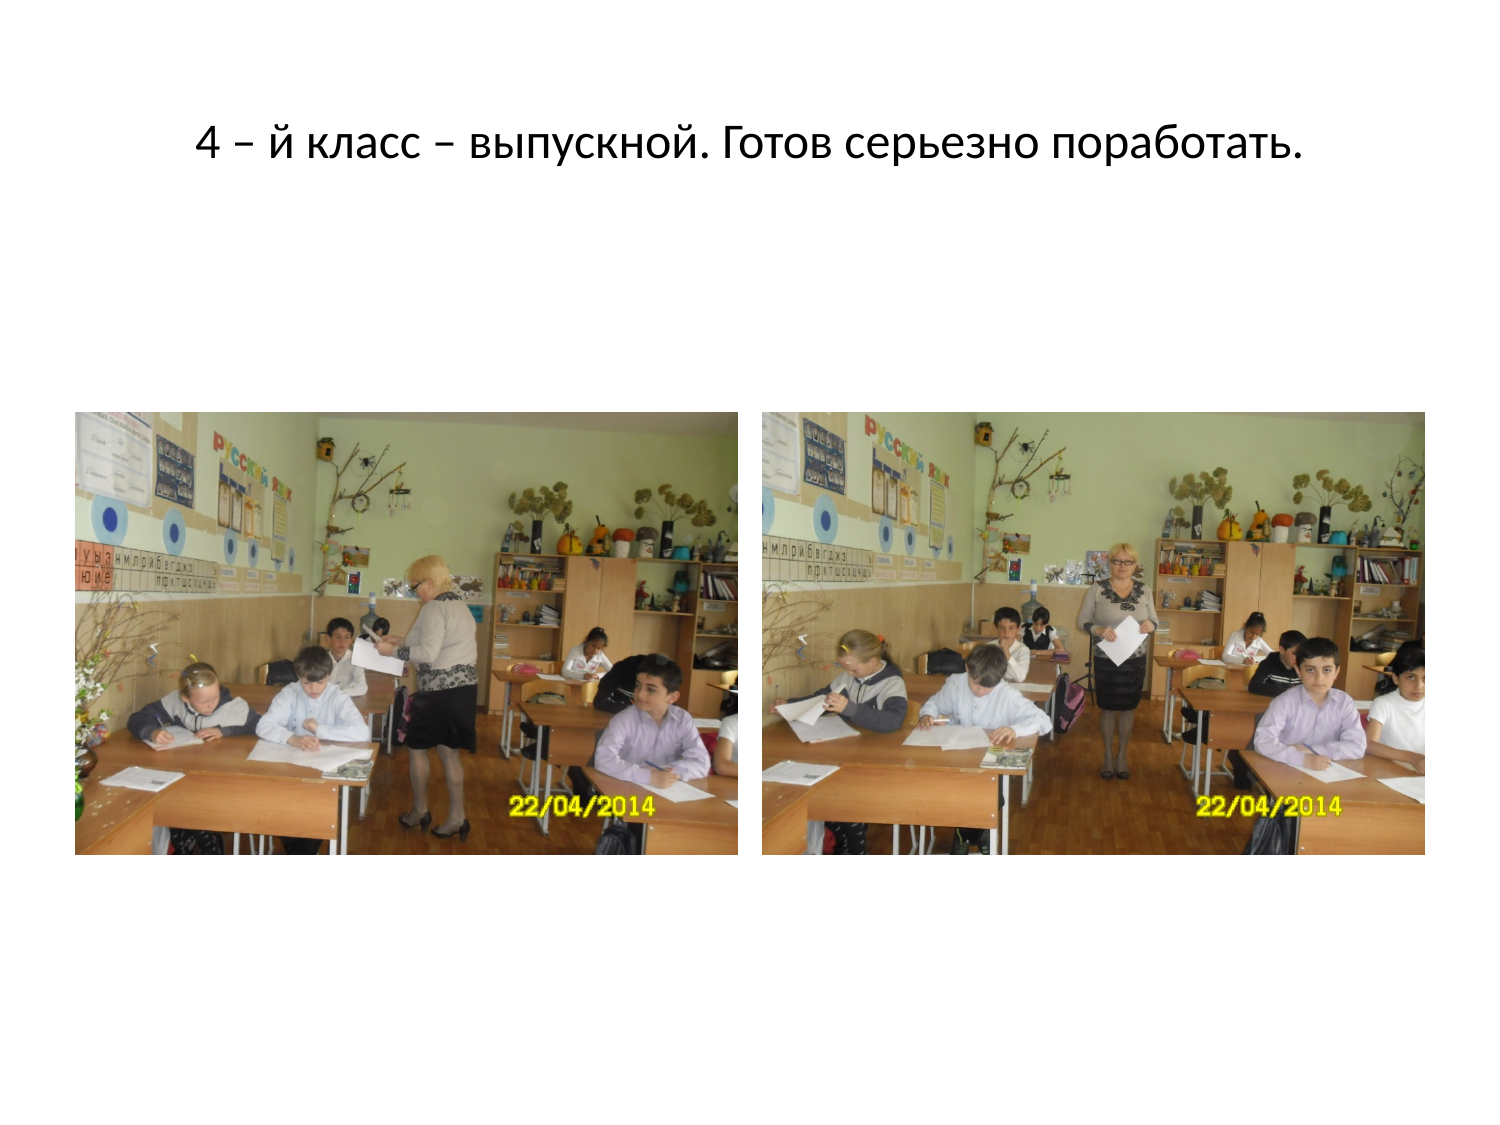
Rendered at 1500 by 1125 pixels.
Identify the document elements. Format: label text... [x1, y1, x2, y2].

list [762, 412, 1426, 855]
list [74, 412, 738, 855]
title 4 – й класс – выпускной. Готов серьезно поработать. [75, 45, 1425, 233]
